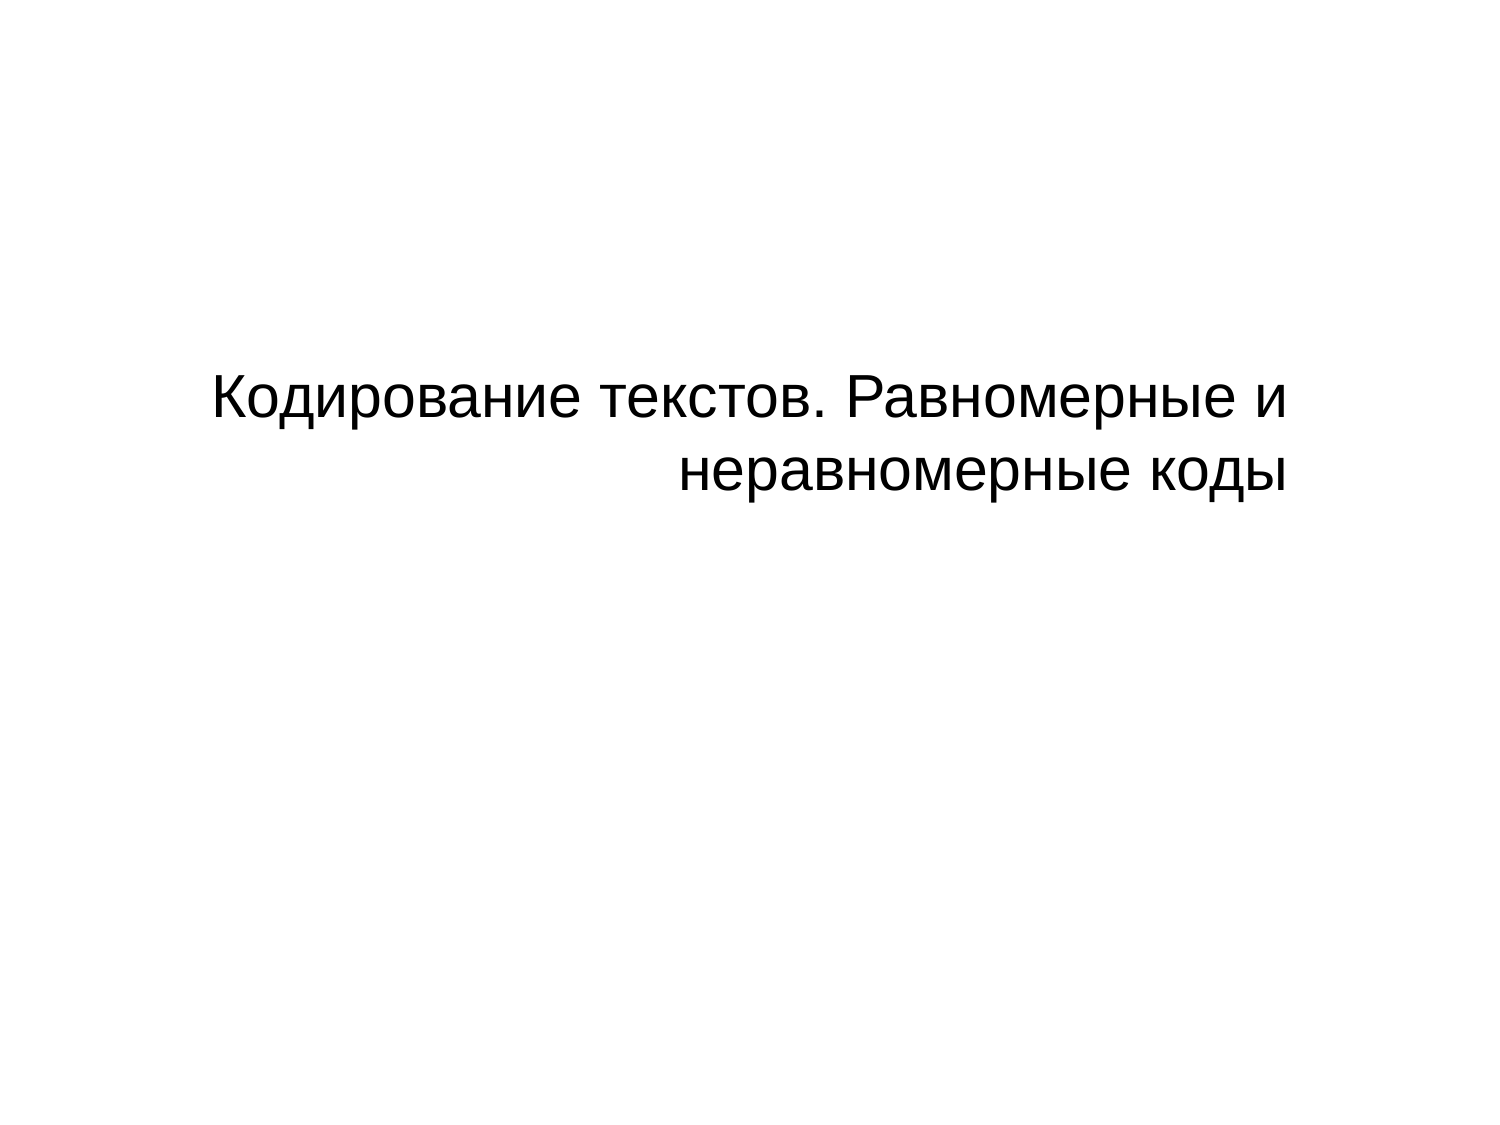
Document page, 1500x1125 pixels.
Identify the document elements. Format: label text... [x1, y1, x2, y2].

title Кодирование текстов. Равномерные и неравномерные коды [112, 349, 1388, 591]
